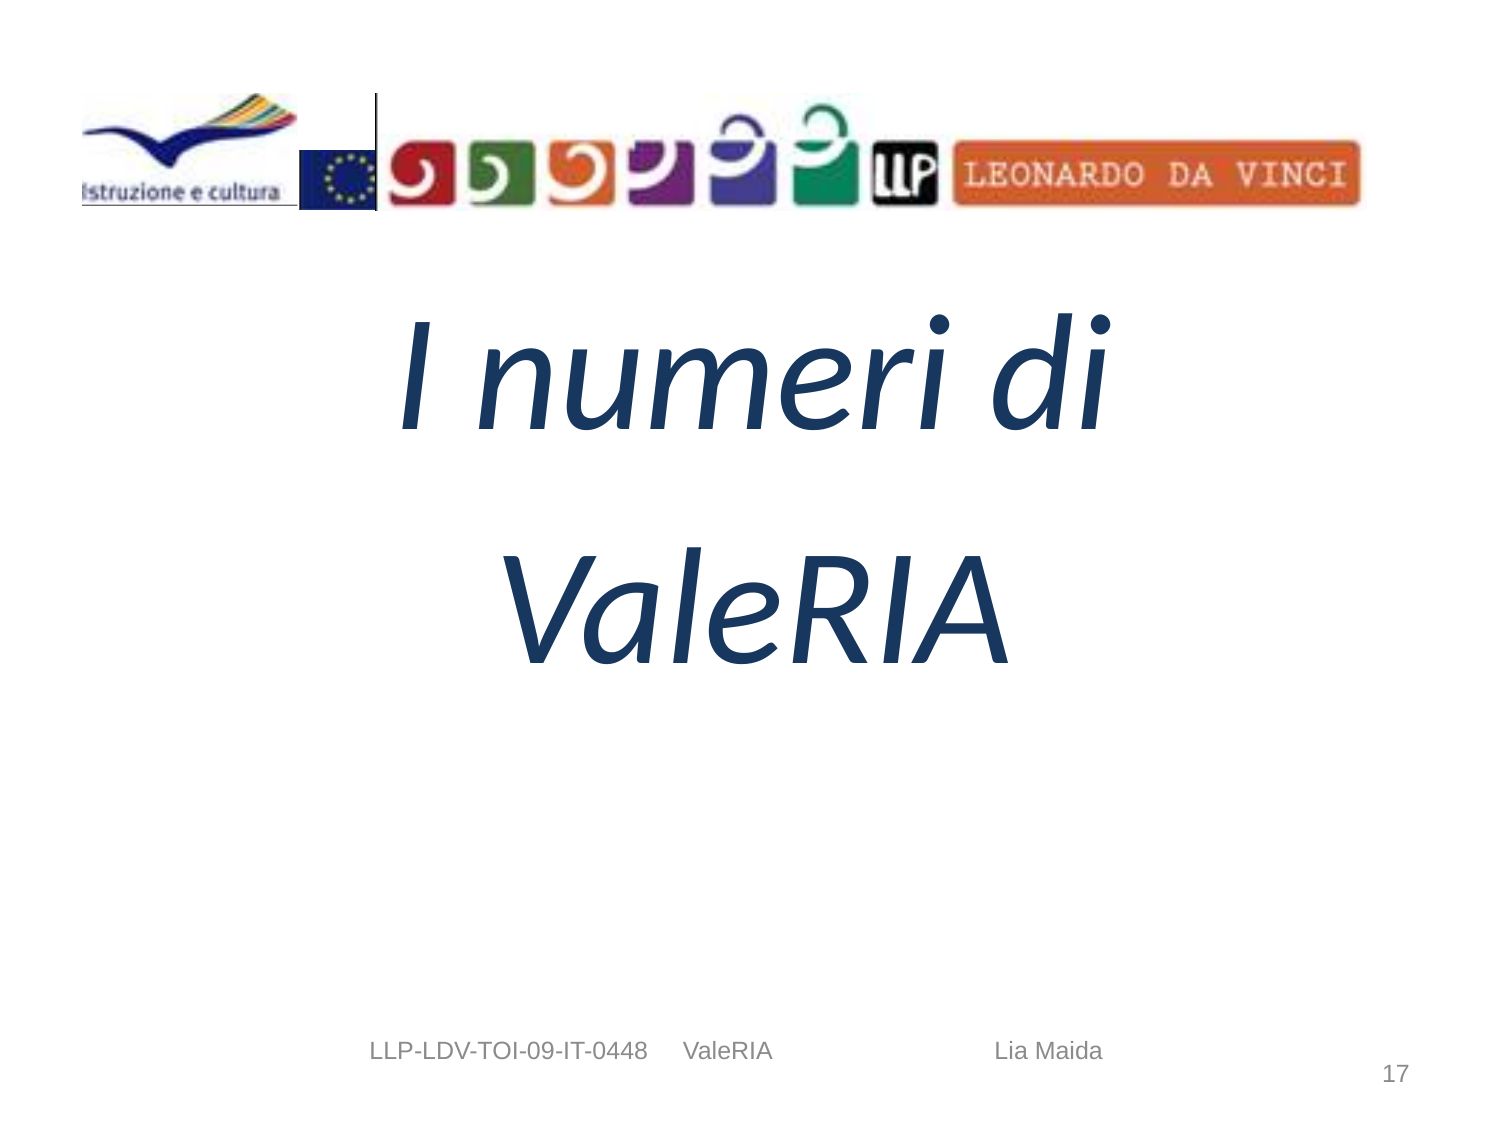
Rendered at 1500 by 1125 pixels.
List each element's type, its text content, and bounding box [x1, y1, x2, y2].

footer LLP-LDV-TOI-09-IT-0448 ValeRIA Lia Maida [150, 1012, 1353, 1088]
picture [299, 93, 1368, 212]
slide_number 17 [1074, 1042, 1425, 1103]
list I numeri di ValeRIA [82, 255, 1425, 977]
picture [81, 93, 298, 207]
title [75, 45, 1425, 233]
